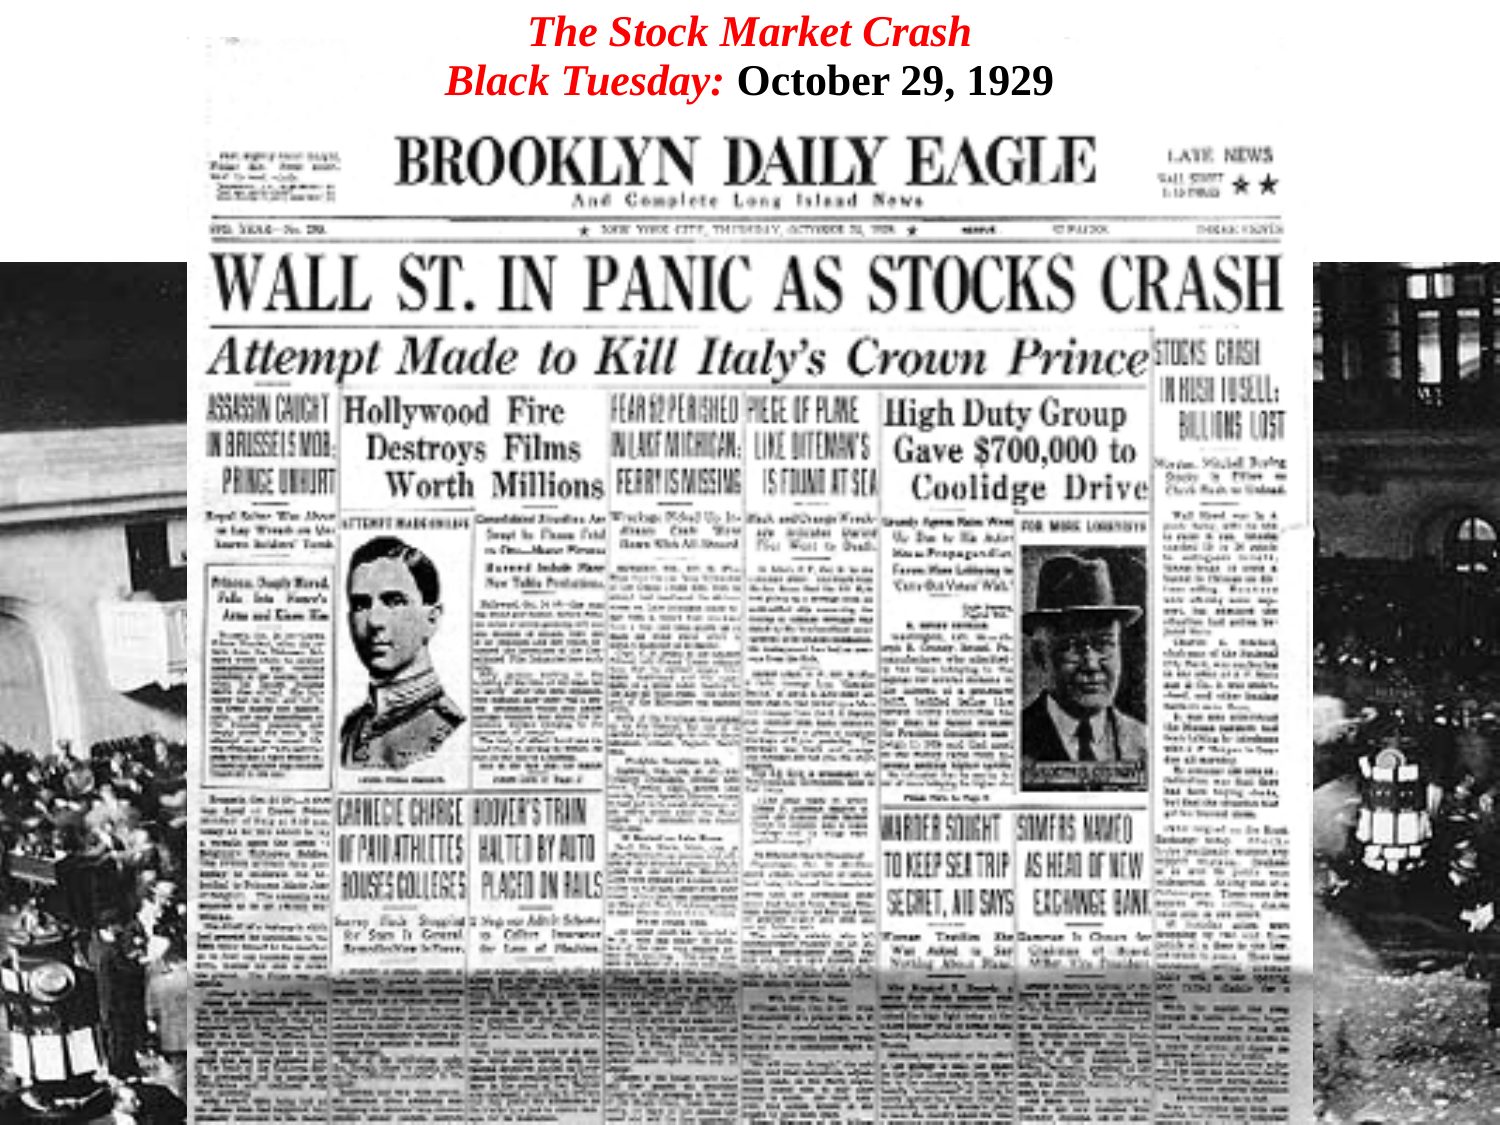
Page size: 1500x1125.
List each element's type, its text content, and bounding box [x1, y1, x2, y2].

text_box The Stock Market Crash Black Tuesday: October 29, 1929 [0, 0, 1500, 113]
picture [0, 37, 1500, 1125]
